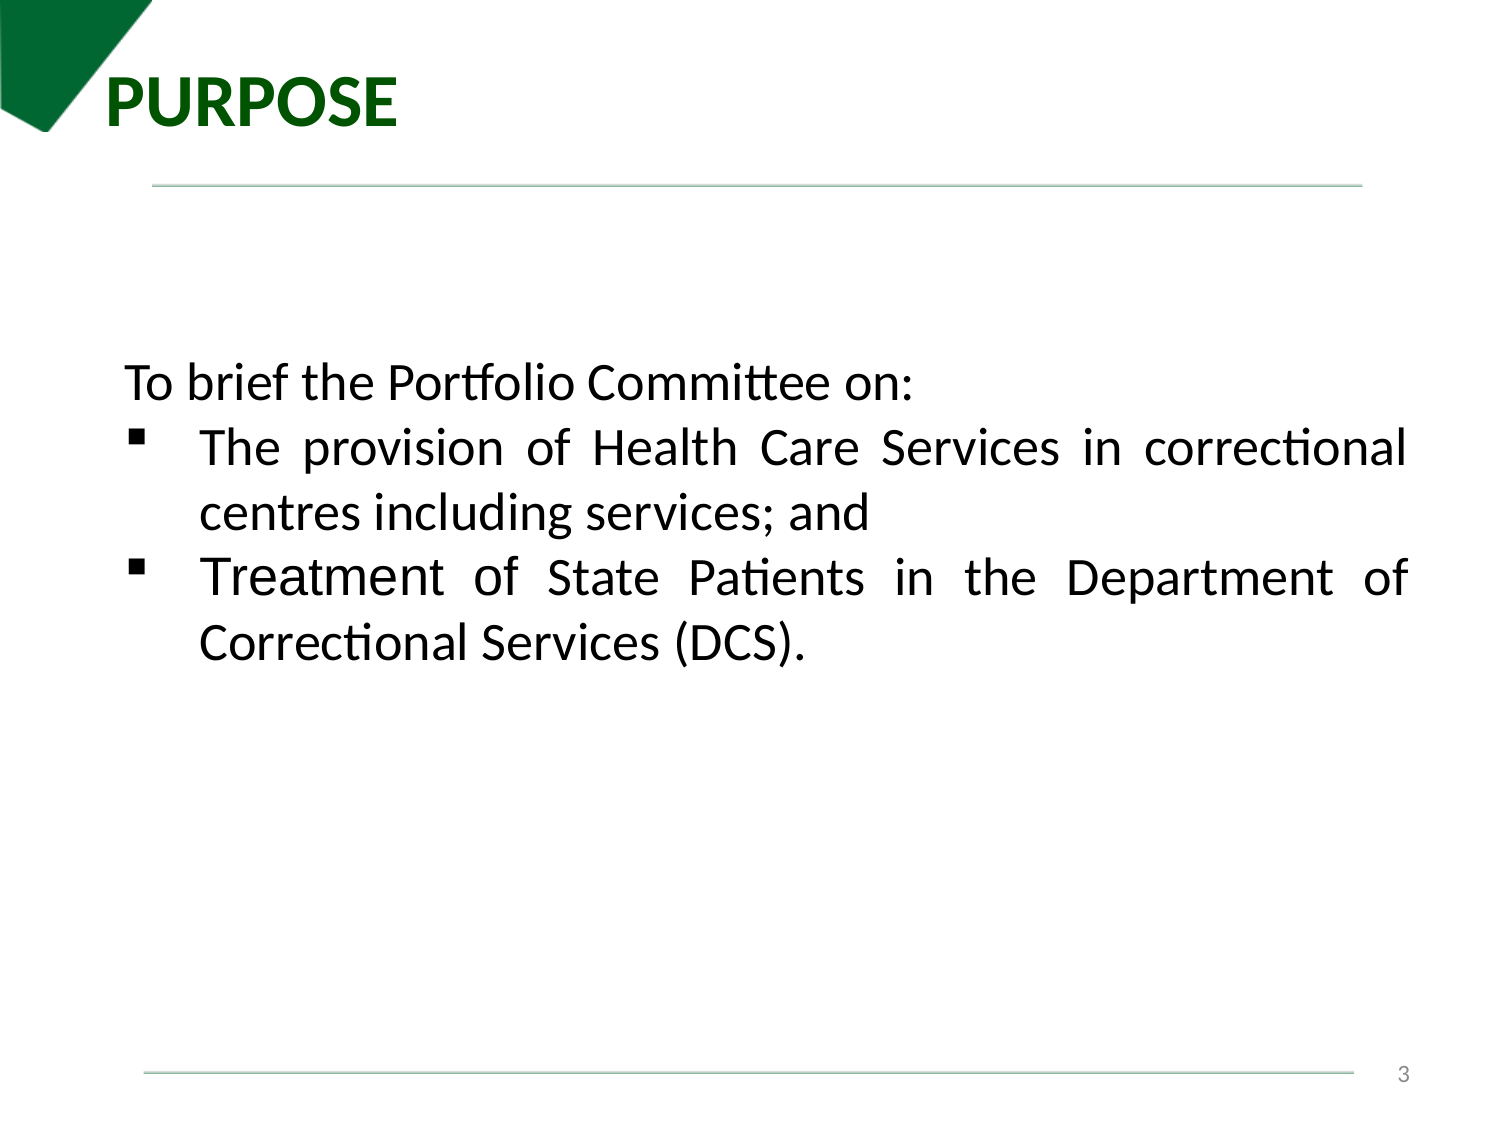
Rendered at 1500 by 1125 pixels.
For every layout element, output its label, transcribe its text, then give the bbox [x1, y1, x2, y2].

text_box To brief the Portfolio Committee on: The provision of Health Care Services in correctional centres including services; and Treatment of State Patients in the Department of Correctional Services (DCS). [109, 339, 1425, 679]
picture [0, 0, 153, 132]
slide_number 3 [1074, 1042, 1425, 1103]
picture [151, 179, 1363, 187]
text_box PURPOSE [90, 44, 1384, 150]
picture [143, 1067, 1355, 1074]
